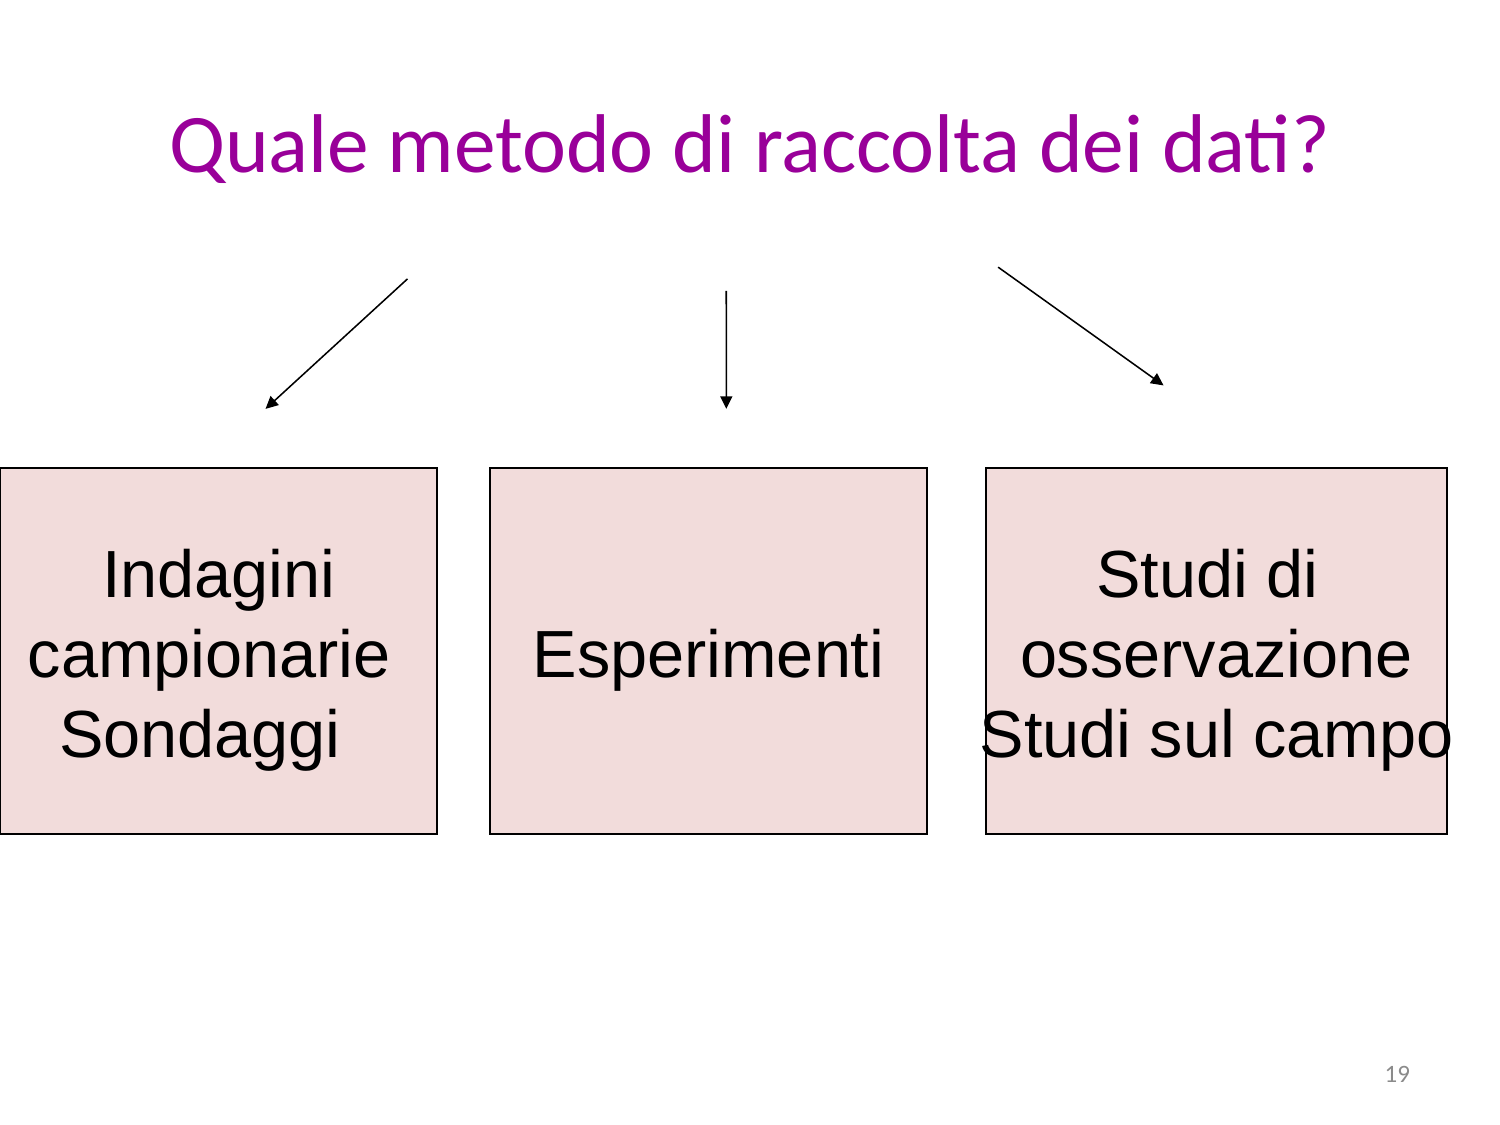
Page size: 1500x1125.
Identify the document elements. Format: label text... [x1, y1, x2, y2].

text_box Esperimenti [490, 467, 928, 834]
title Quale metodo di raccolta dei dati? [75, 45, 1425, 233]
text_box Studi di osservazione Studi sul campo [986, 467, 1447, 834]
text_box Indagini campionarie Sondaggi [0, 467, 438, 834]
text_box [265, 278, 408, 409]
text_box [720, 290, 733, 409]
slide_number 19 [1074, 1042, 1425, 1103]
text_box [998, 267, 1164, 386]
